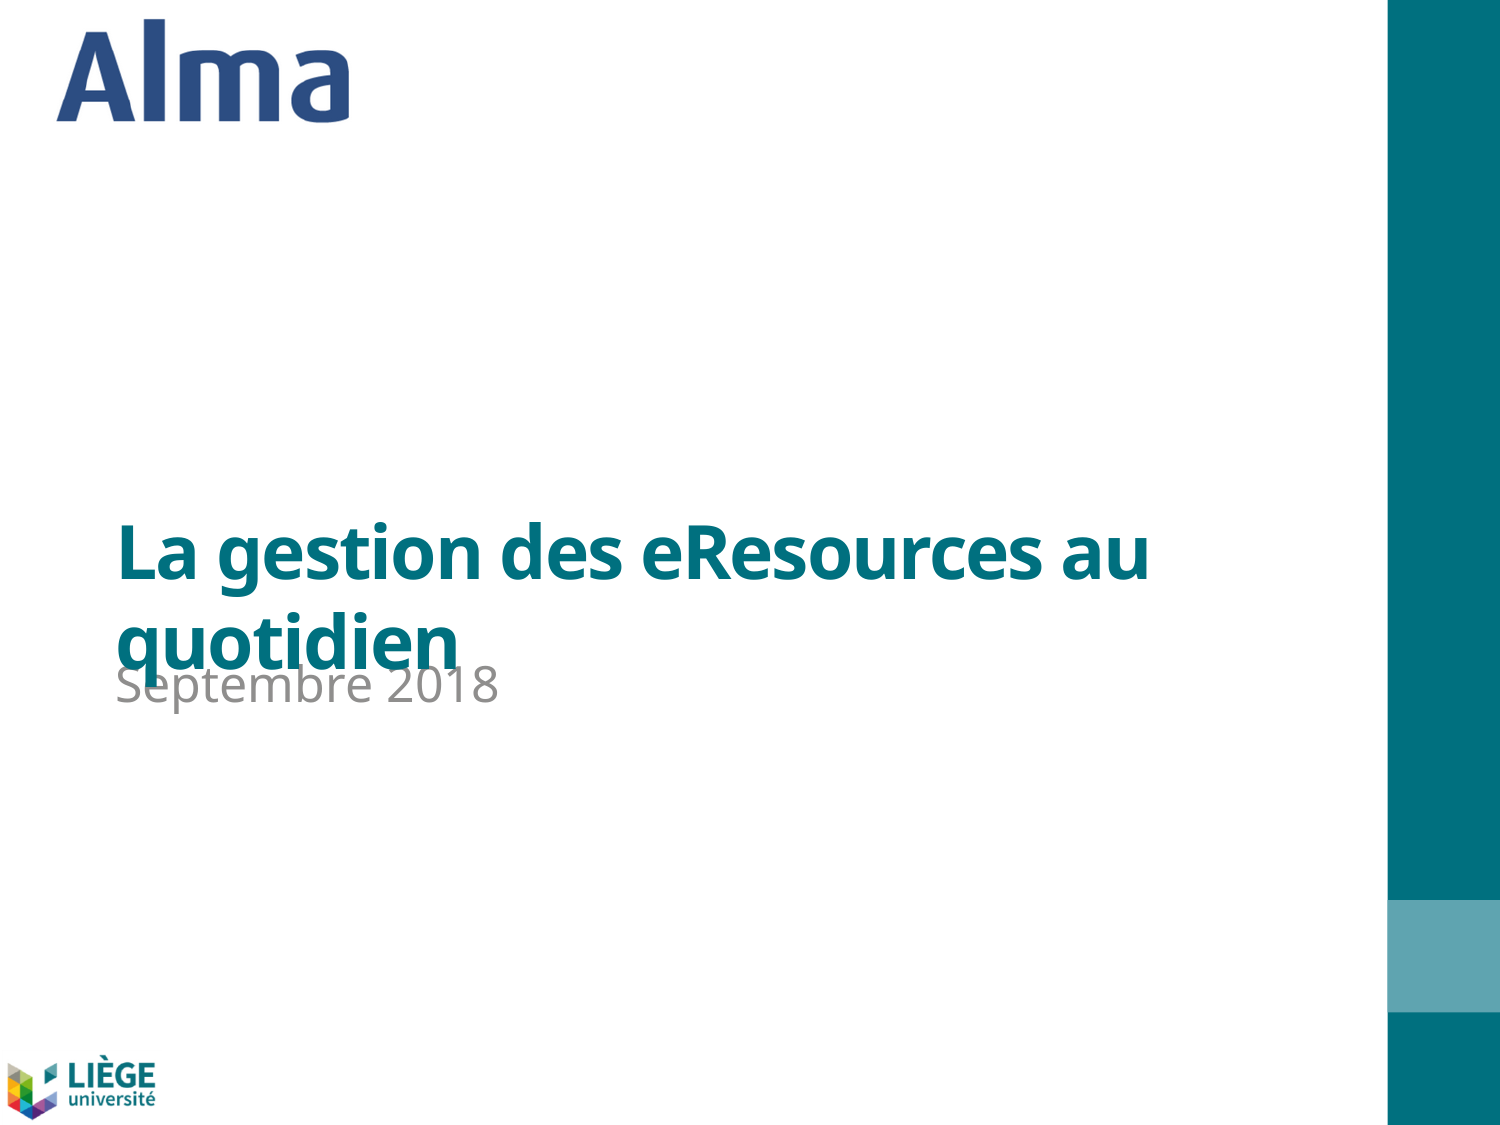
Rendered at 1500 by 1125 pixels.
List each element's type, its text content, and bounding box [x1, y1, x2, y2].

picture [2, 1050, 162, 1125]
subtitle Septembre 2018 [100, 645, 1161, 821]
picture [0, 2, 391, 149]
title La gestion des eResources au quotidien [100, 456, 1351, 644]
